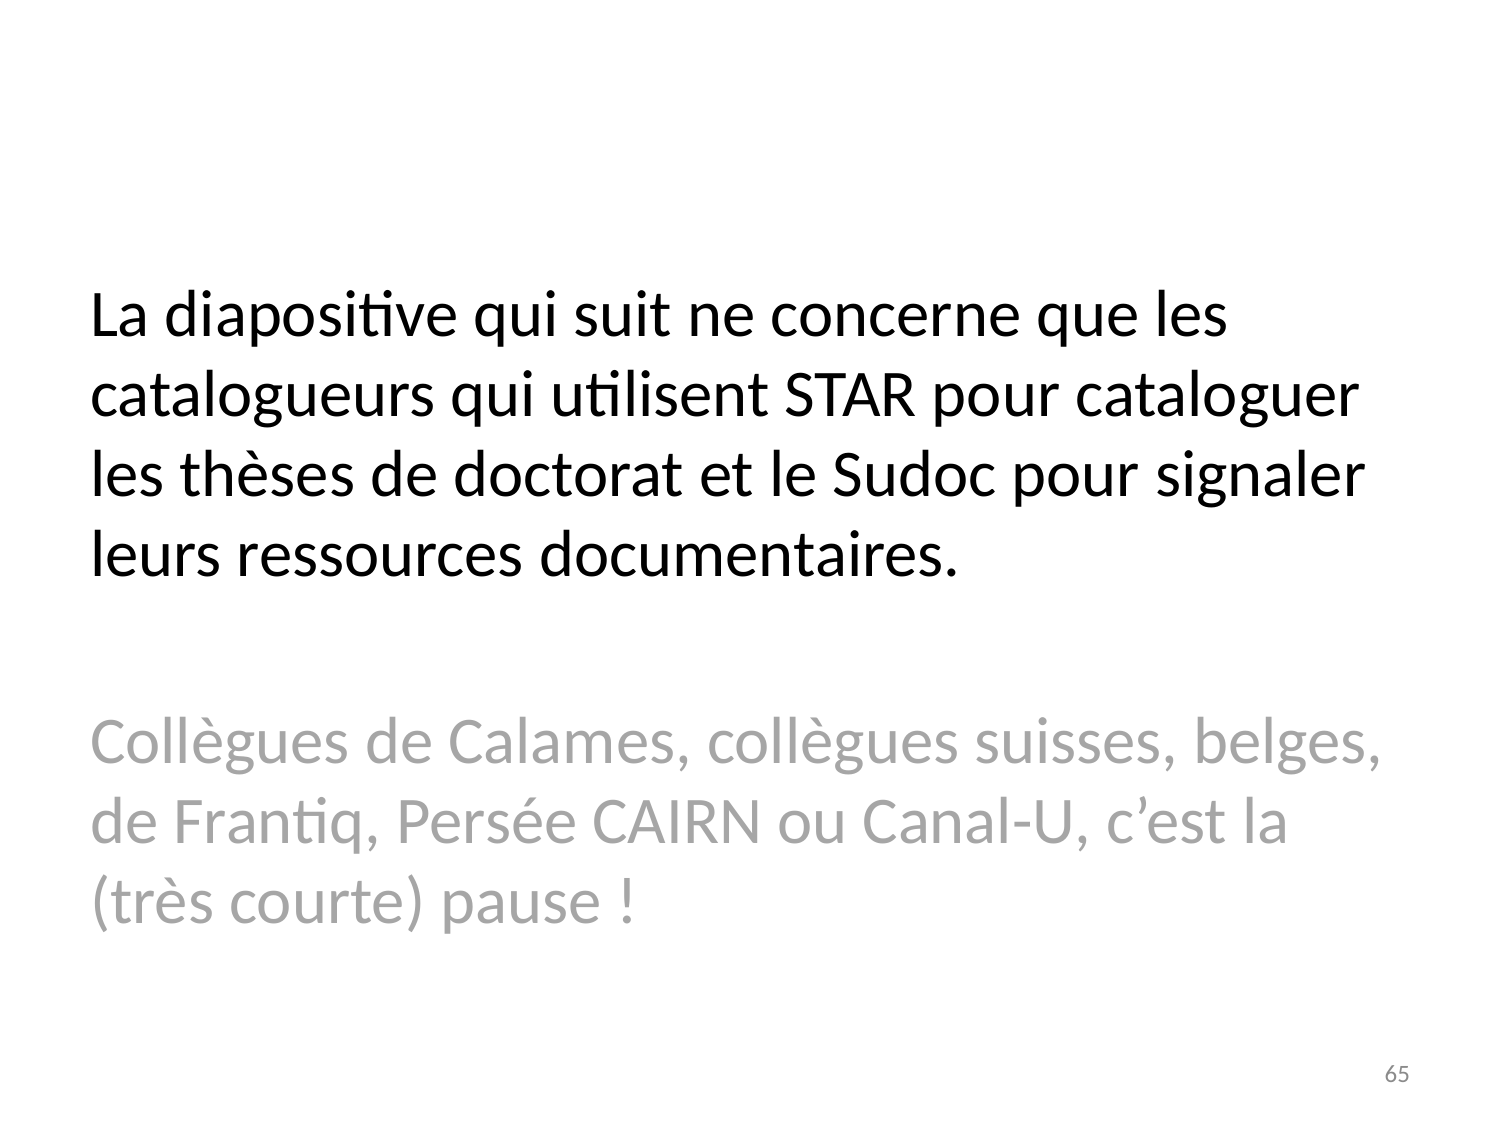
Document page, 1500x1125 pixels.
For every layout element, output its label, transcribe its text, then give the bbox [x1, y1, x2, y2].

list La diapositive qui suit ne concerne que les catalogueurs qui utilisent STAR pour cataloguer les thèses de doctorat et le Sudoc pour signaler leurs ressources documentaires. Collègues de Calames, collègues suisses, belges, de Frantiq, Persée CAIRN ou Canal-U, c’est la (très courte) pause ! [75, 262, 1425, 1005]
slide_number 65 [1074, 1042, 1425, 1103]
